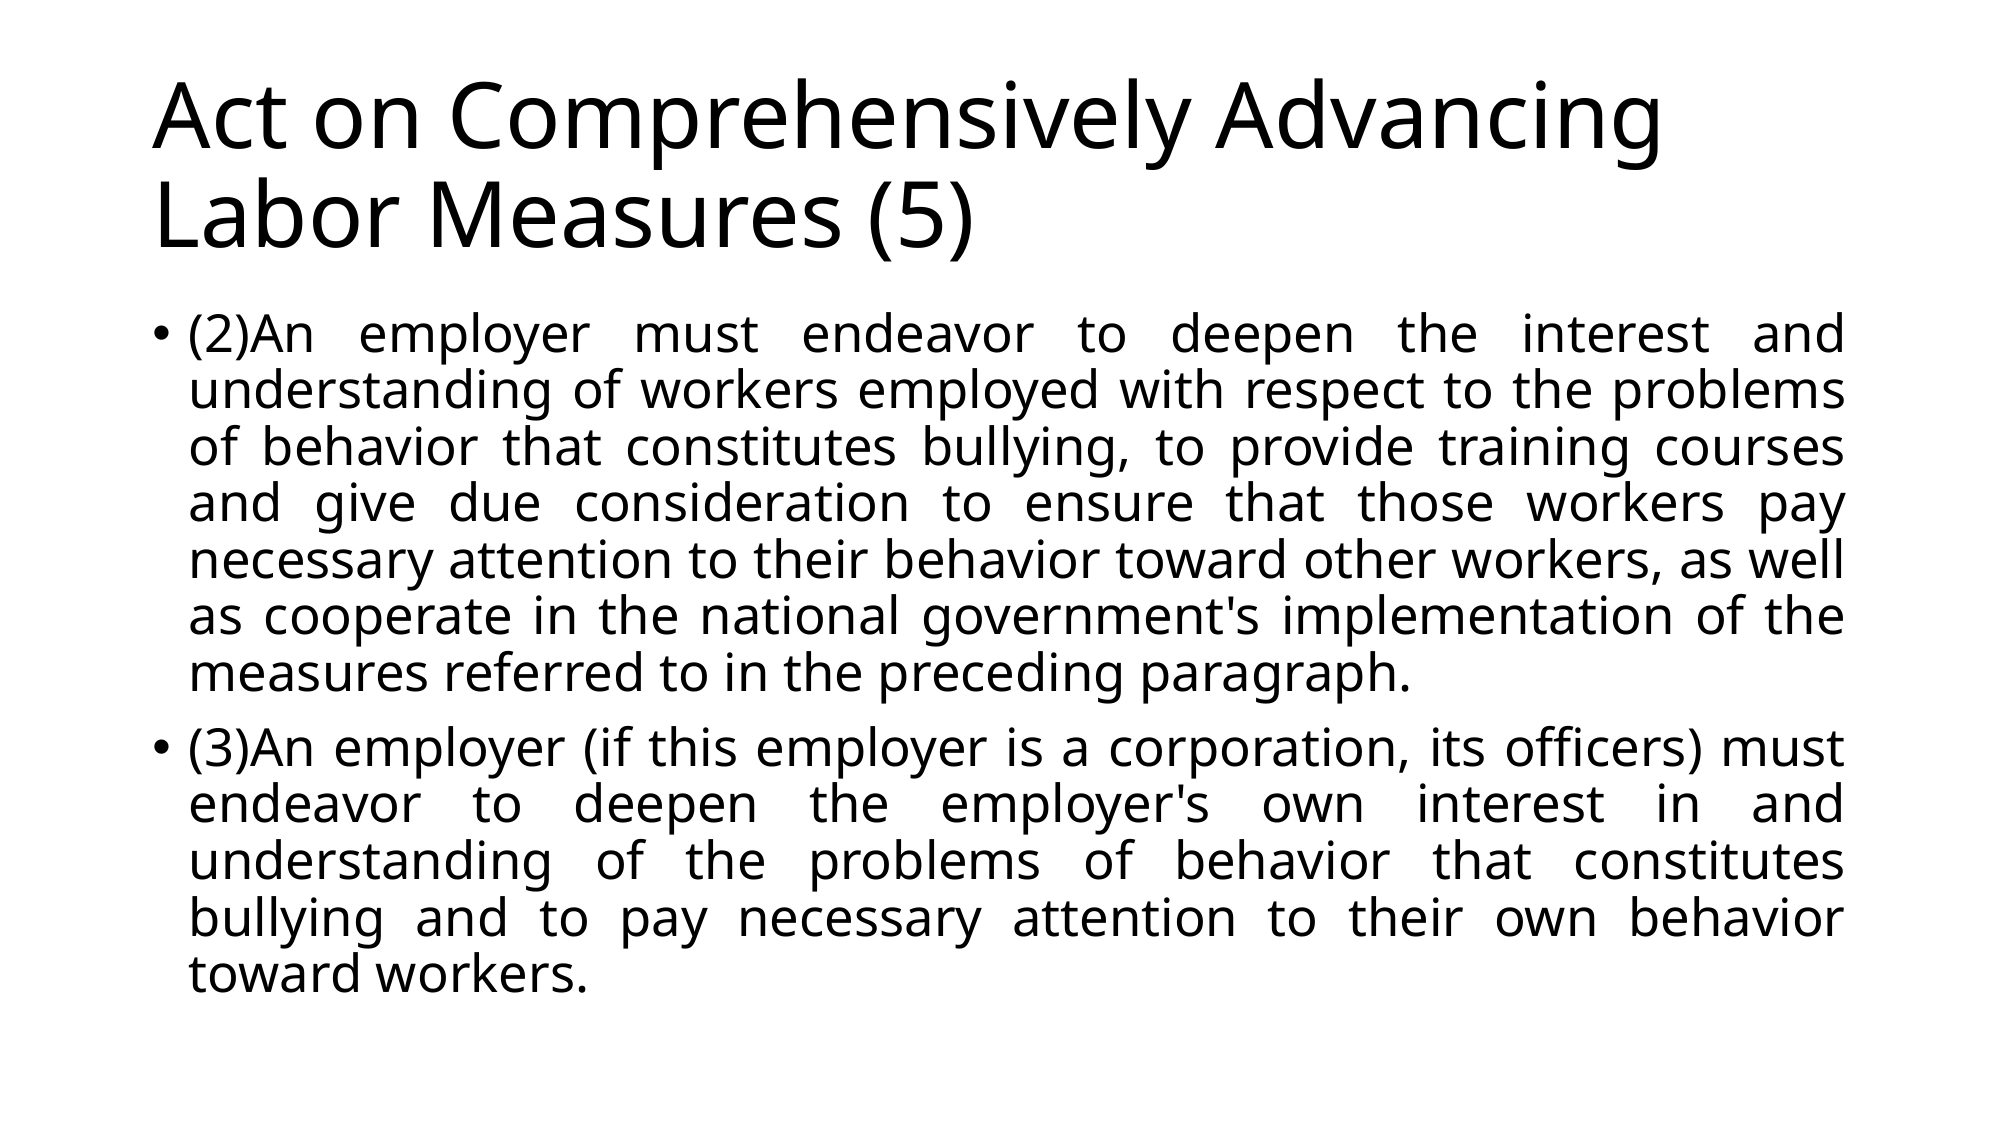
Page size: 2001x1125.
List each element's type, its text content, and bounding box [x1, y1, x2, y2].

title Act on Comprehensively Advancing Labor Measures (5) [137, 59, 1863, 278]
list (2)An employer must endeavor to deepen the interest and understanding of workers employed with respect to the problems of behavior that constitutes bullying, to provide training courses and give due consideration to ensure that those workers pay necessary attention to their behavior toward other workers, as well as cooperate in the national government's implementation of the measures referred to in the preceding paragraph. (3)An employer (if this employer is a corporation, its officers) must endeavor to deepen the employer's own interest in and understanding of the problems of behavior that constitutes bullying and to pay necessary attention to their own behavior toward workers. [137, 299, 1863, 1014]
